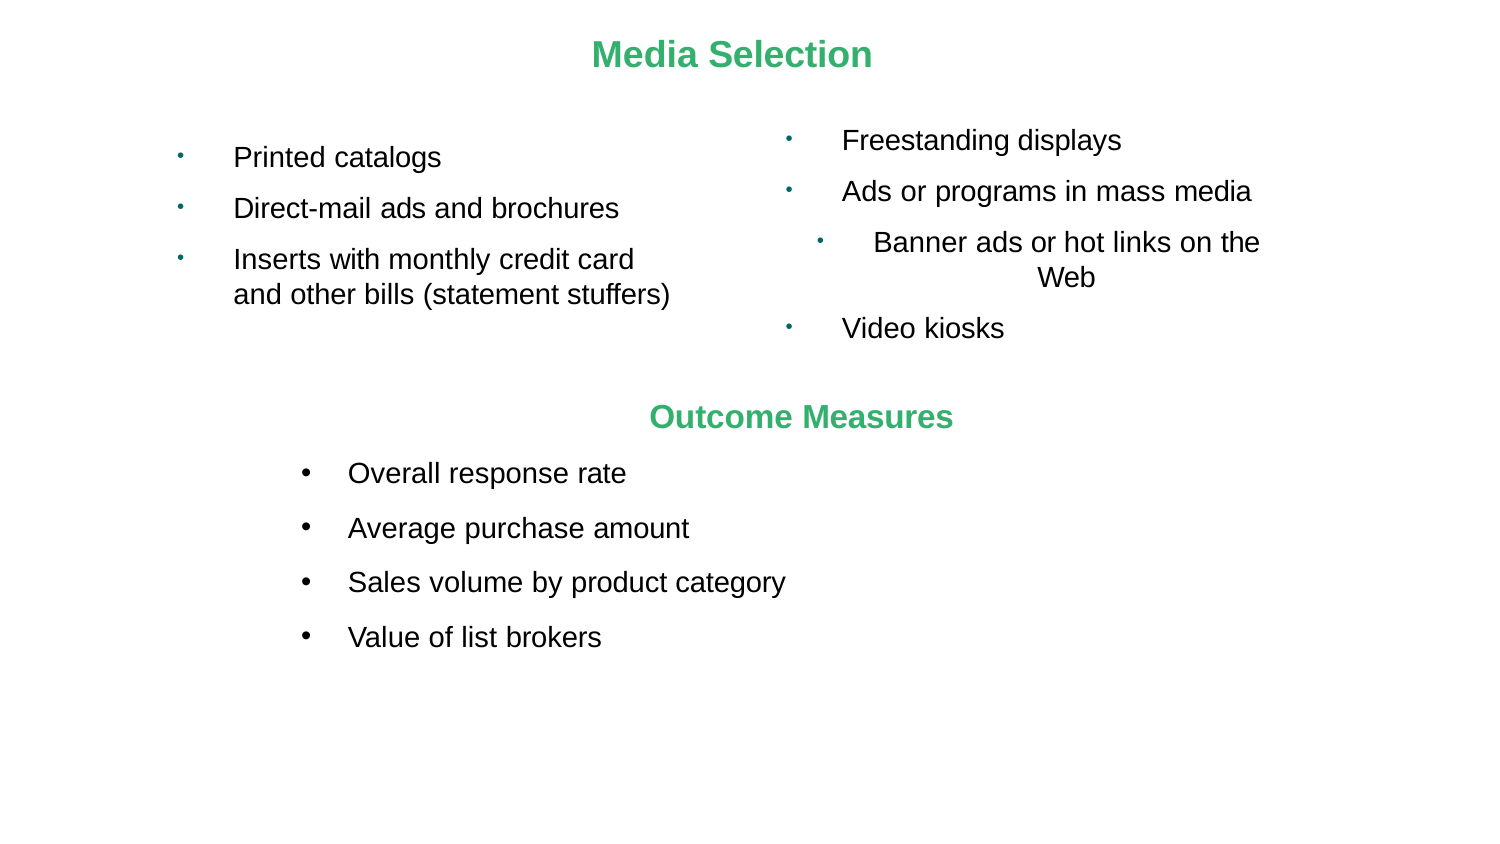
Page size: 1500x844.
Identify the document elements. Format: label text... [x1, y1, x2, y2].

text_box Outcome Measures Overall response rate Average purchase amount Sales volume by product category Value of list brokers [264, 393, 1303, 653]
text_box Printed catalogs Direct-mail ads and brochures Inserts with monthly credit card and other bills (statement stuffers) [175, 119, 714, 310]
text_box Freestanding displays Ads or programs in mass media Banner ads or hot links on the Web Video kiosks [783, 119, 1337, 345]
text_box Media Selection [432, 27, 1030, 75]
